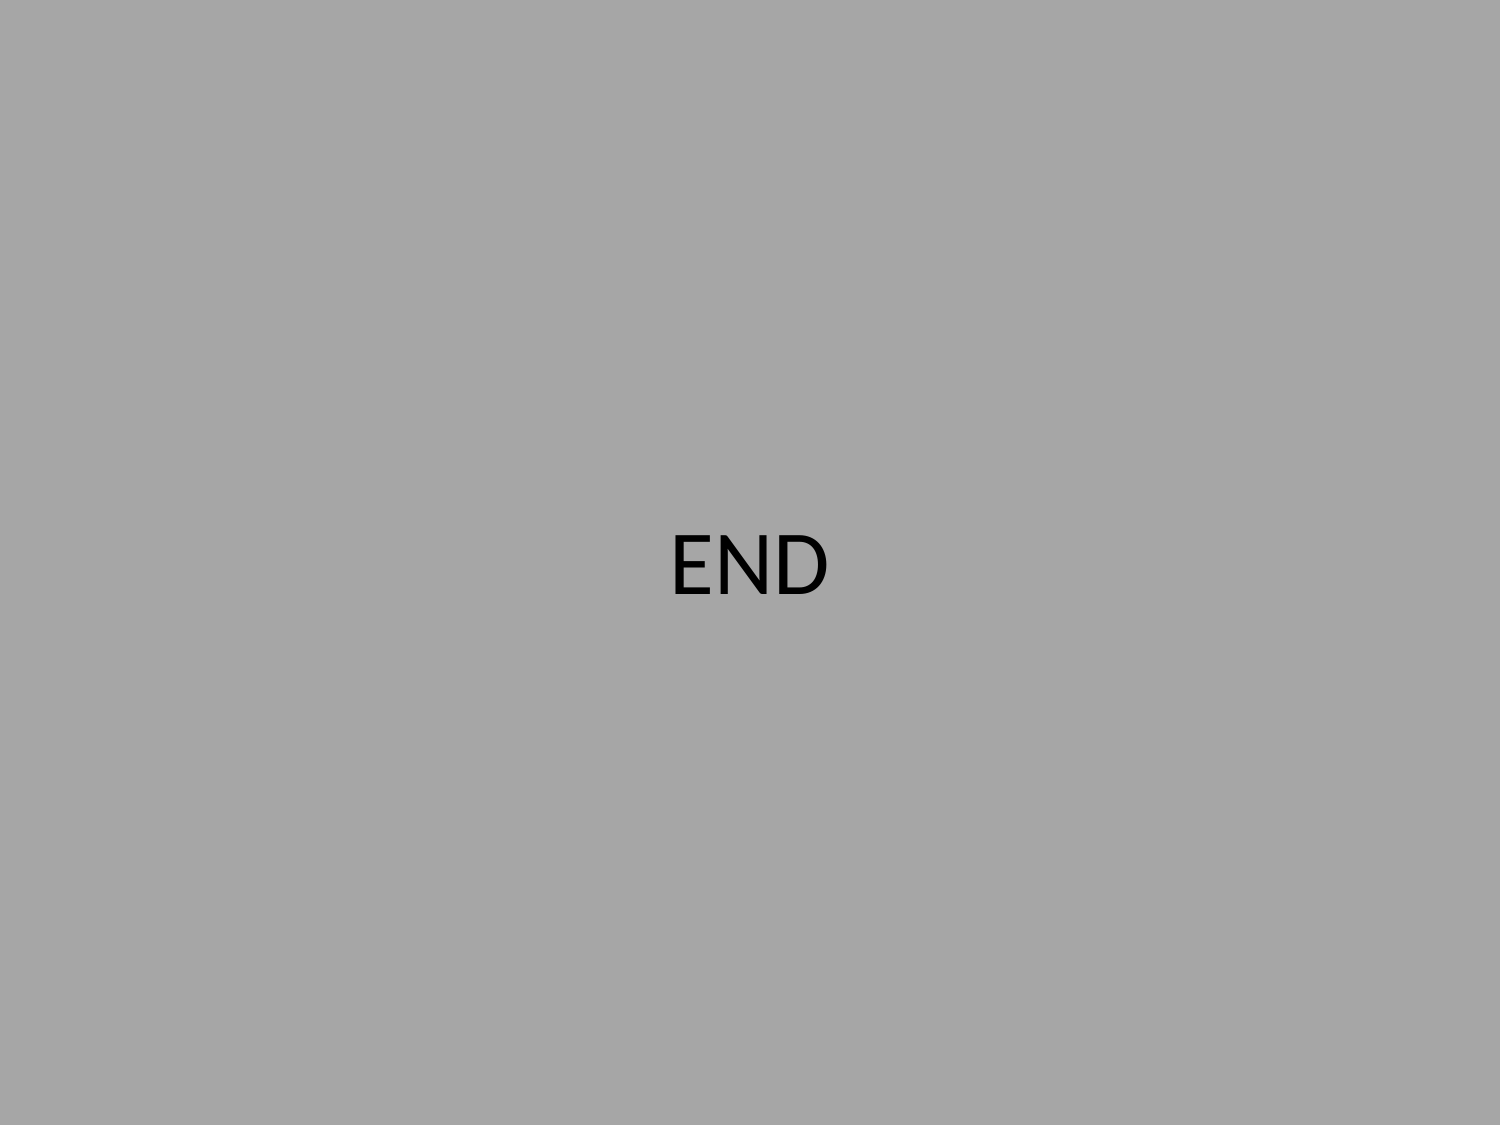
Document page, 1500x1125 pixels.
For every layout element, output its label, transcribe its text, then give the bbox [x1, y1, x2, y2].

title END [75, 464, 1425, 653]
